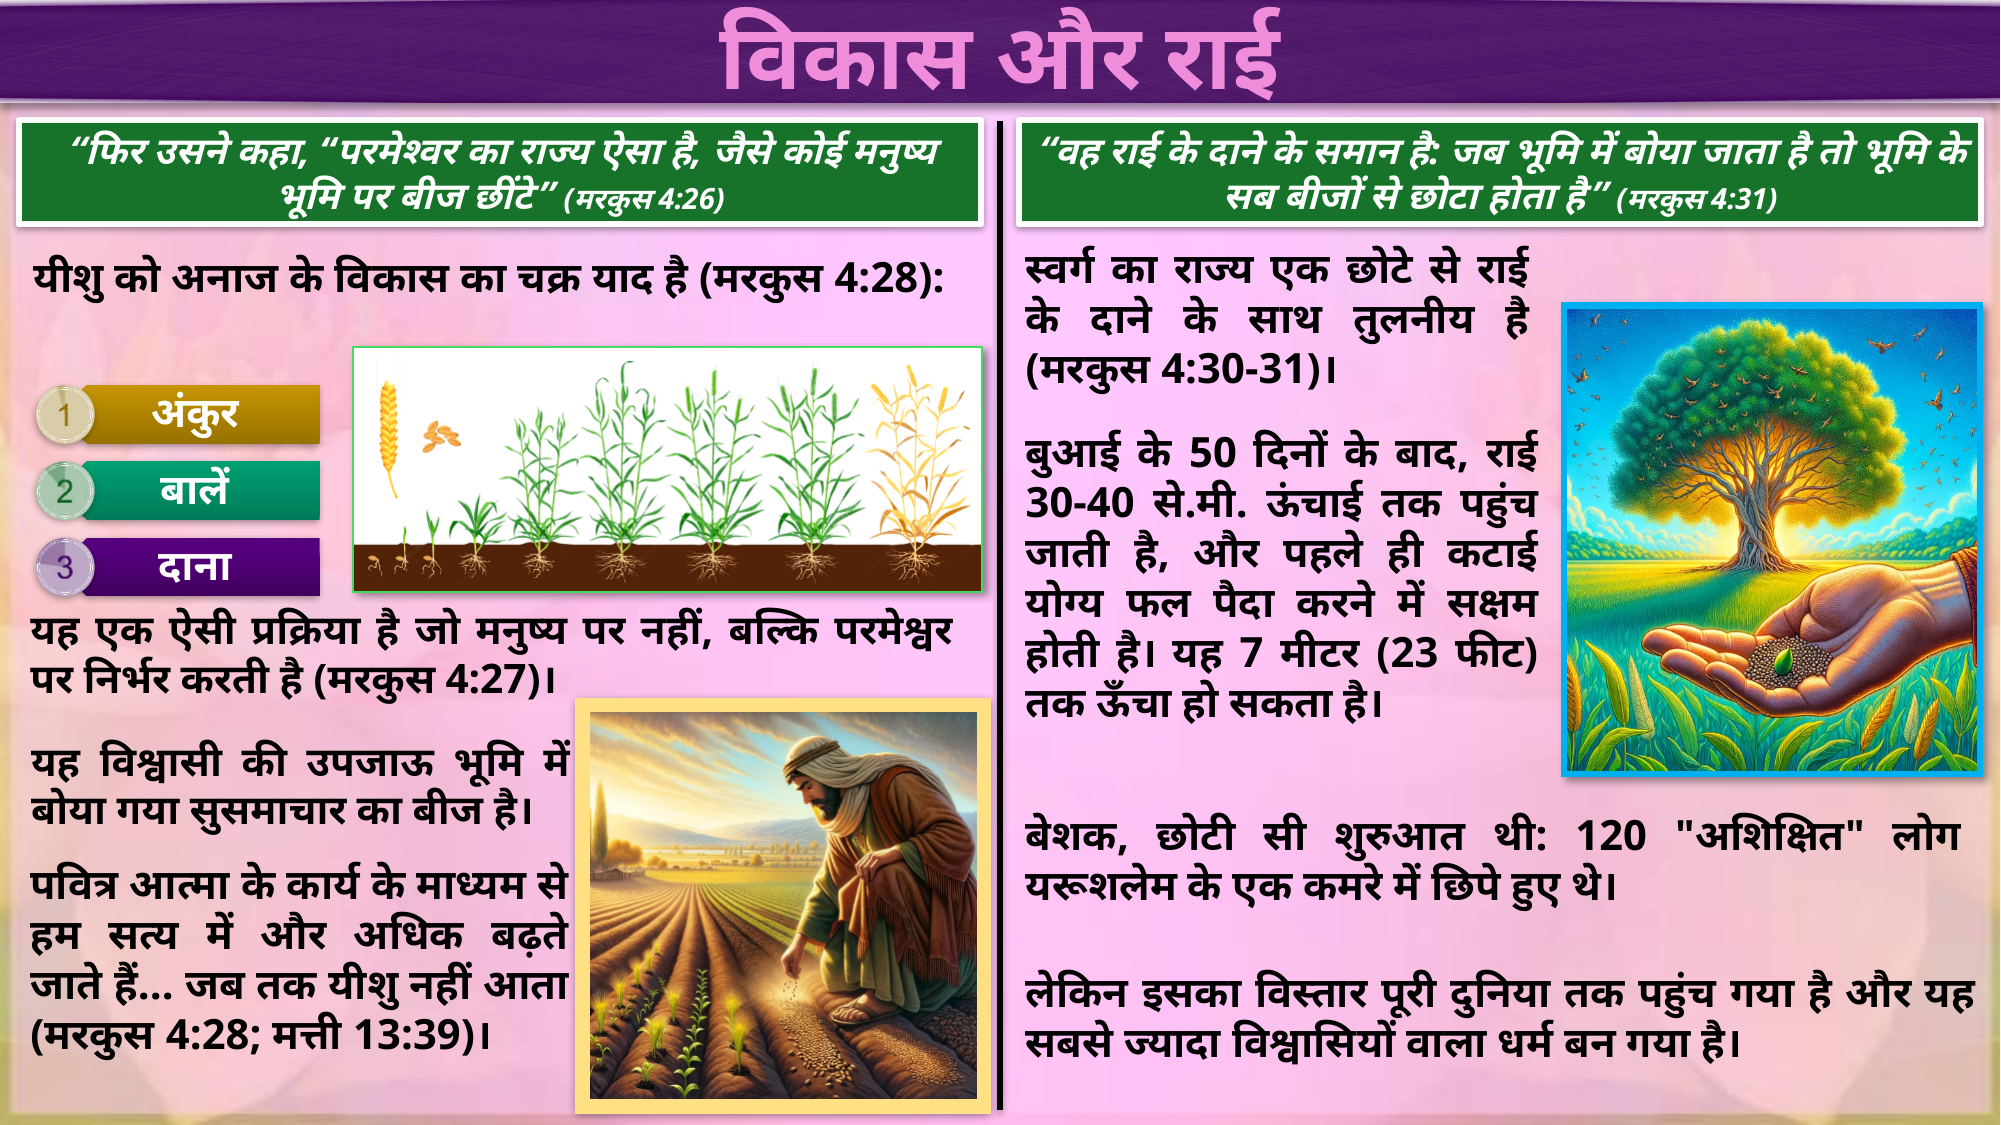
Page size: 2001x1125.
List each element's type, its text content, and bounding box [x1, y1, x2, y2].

picture [0, 0, 2001, 1125]
text_box लेकिन इसका विस्तार पूरी दुनिया तक पहुंच गया है और यह सबसे ज्यादा विश्वासियों वाला धर्म बन गया है। [1010, 958, 1991, 1074]
text_box यह एक ऐसी प्रक्रिया है जो मनुष्य पर नहीं, बल्कि परमेश्वर पर निर्भर करती है (मरकुस 4:27)। [15, 596, 968, 709]
text_box “फिर उसने कहा, “परमेश्‍वर का राज्य ऐसा है, जैसे कोई मनुष्य भूमि पर बीज छींटे” (मरकुस 4:26) [16, 117, 984, 227]
text_box यीशु को अनाज के विकास का चक्र याद है (मरकुस 4:28): [18, 243, 971, 309]
text_box पवित्र आत्मा के कार्य के माध्यम से हम सत्य में और अधिक बढ़ते जाते हैं... जब तक यीशु नहीं आता (मरकुस 4:28; मत्ती 13:39)। [15, 850, 584, 1066]
text_box बुआई के 50 दिनों के बाद, राई 30-40 से.मी. ऊंचाई तक पहुंच जाती है, और पहले ही कटाई योग्य फल पैदा करने में सक्षम होती है। यह 7 मीटर (23 फीट) तक ऊँचा हो सकता है। [1010, 418, 1553, 734]
text_box स्वर्ग का राज्य एक छोटे से राई के दाने के साथ तुलनीय है (मरकुस 4:30-31)। [1010, 234, 1545, 399]
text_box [34, 384, 343, 597]
text_box विकास और राई [0, 0, 2000, 116]
text_box “वह राई के दाने के समान है: जब भूमि में बोया जाता है तो भूमि के सब बीजों से छोटा होता है” (मरकुस 4:31) [1016, 117, 1984, 227]
text_box यह विश्वासी की उपजाऊ भूमि में बोया गया सुसमाचार का बीज है। [16, 728, 584, 841]
text_box बेशक, छोटी सी शुरुआत थी: 120 "अशिक्षित" लोग यरूशलेम के एक कमरे में छिपे हुए थे। [1010, 801, 1976, 917]
